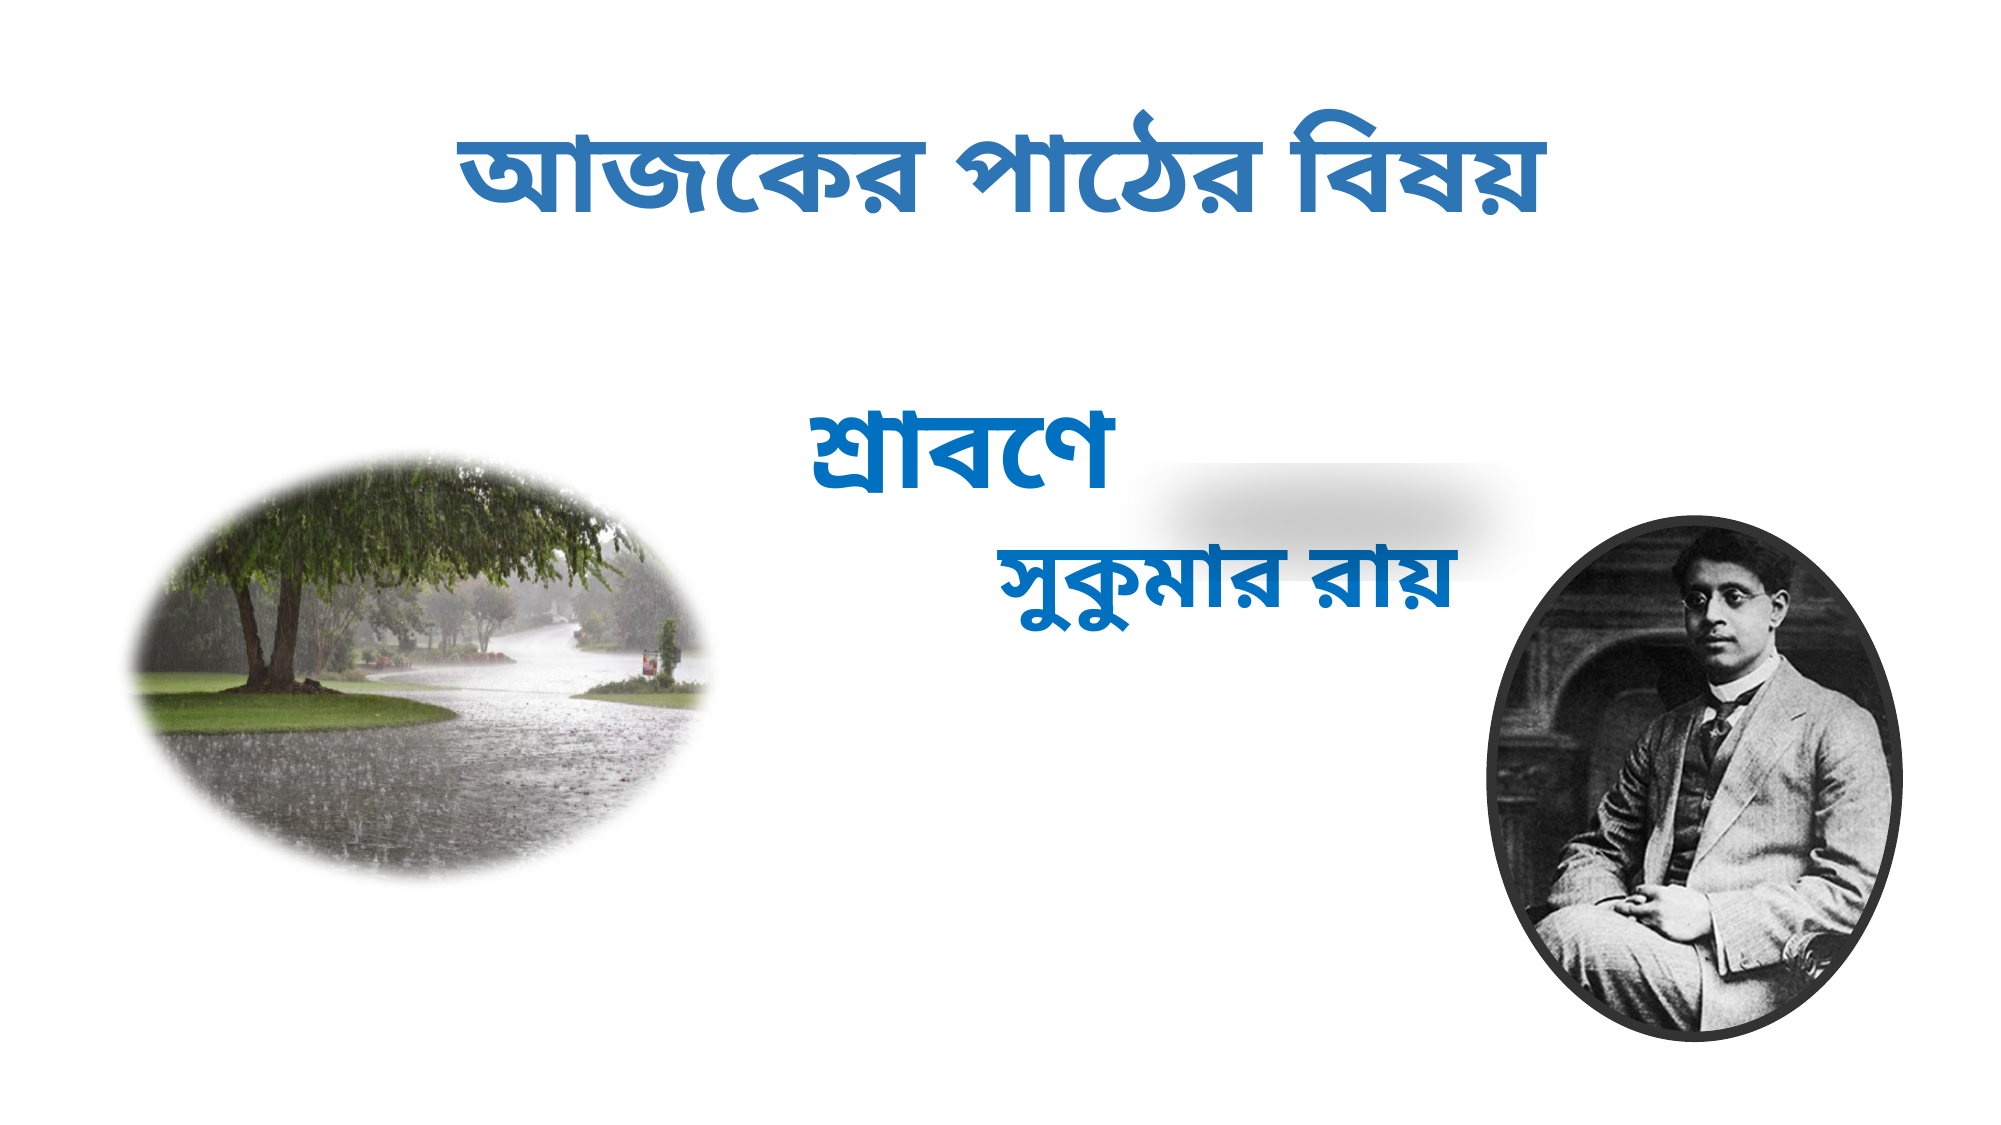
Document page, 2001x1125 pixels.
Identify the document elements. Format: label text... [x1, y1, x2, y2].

text_box শ্রাবণে [795, 369, 1131, 519]
text_box আজকের পাঠের বিষয় [443, 92, 1562, 243]
picture [115, 444, 722, 891]
text_box সুকুমার রায় [983, 508, 1473, 634]
picture [1491, 520, 1898, 1037]
